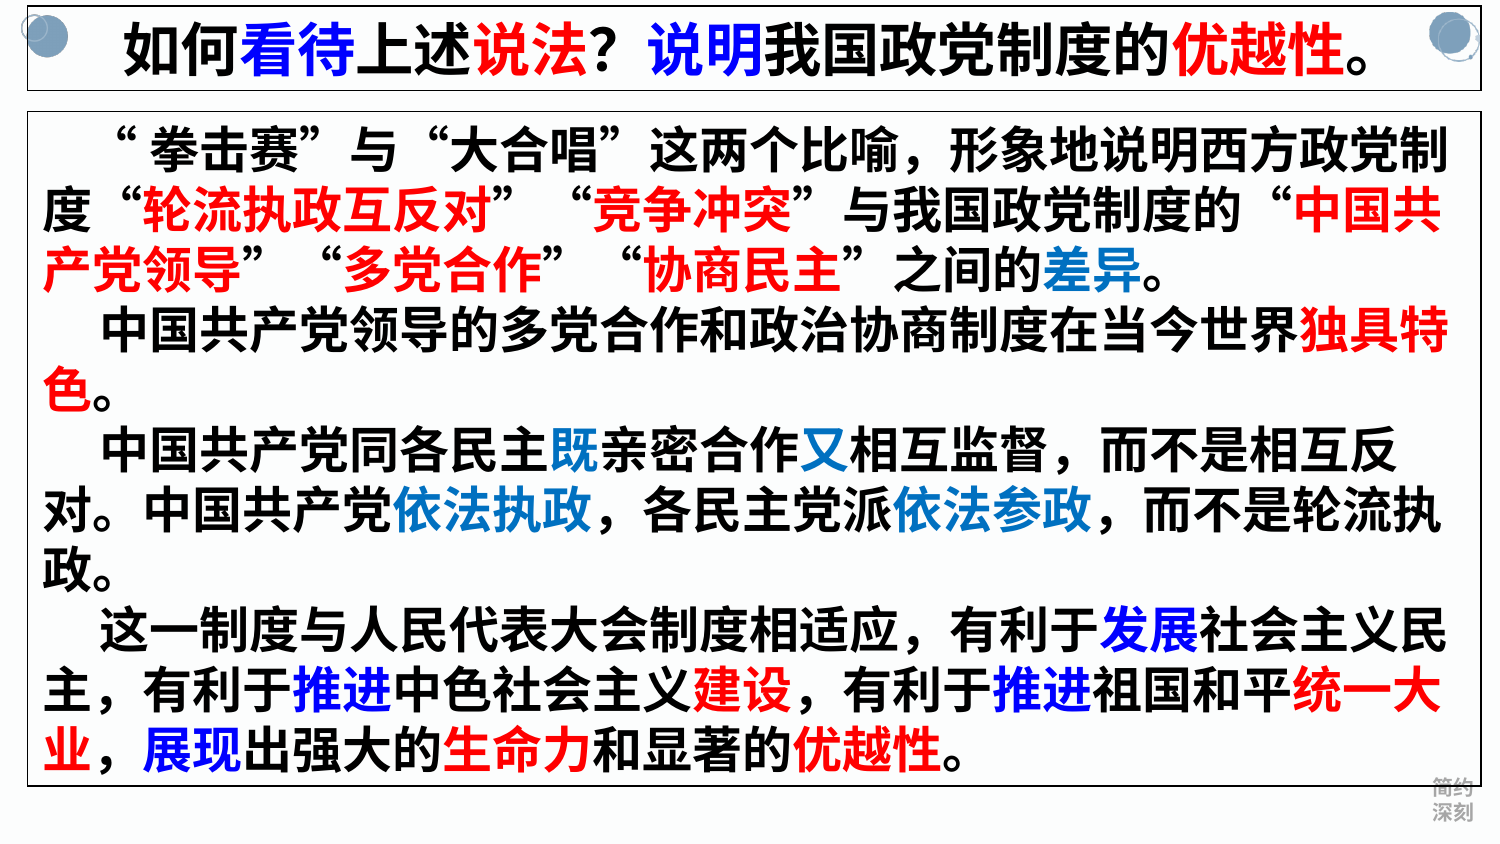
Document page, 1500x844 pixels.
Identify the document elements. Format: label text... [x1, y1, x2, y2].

text_box 如何看待上述说法？说明我国政党制度的优越性。 [27, 5, 1481, 91]
picture [0, 0, 89, 73]
picture [1411, 0, 1500, 73]
text_box “拳击赛”与“大合唱”这两个比喻，形象地说明西方政党制度“轮流执政互反对”“竞争冲突”与我国政党制度的“中国共产党领导”“多党合作”“协商民主”之间的差异。 中国共产党领导的多党合作和政治协商制度在当今世界独具特色。 中国共产党同各民主既亲密合作又相互监督，而不是相互反对。中国共产党依法执政，各民主党派依法参政，而不是轮流执政。 这一制度与人民代表大会制度相适应，有利于发展社会主义民主，有利于推进中色社会主义建设，有利于推进祖国和平统一大业，展现出强大的生命力和显著的优越性。 [27, 111, 1481, 787]
